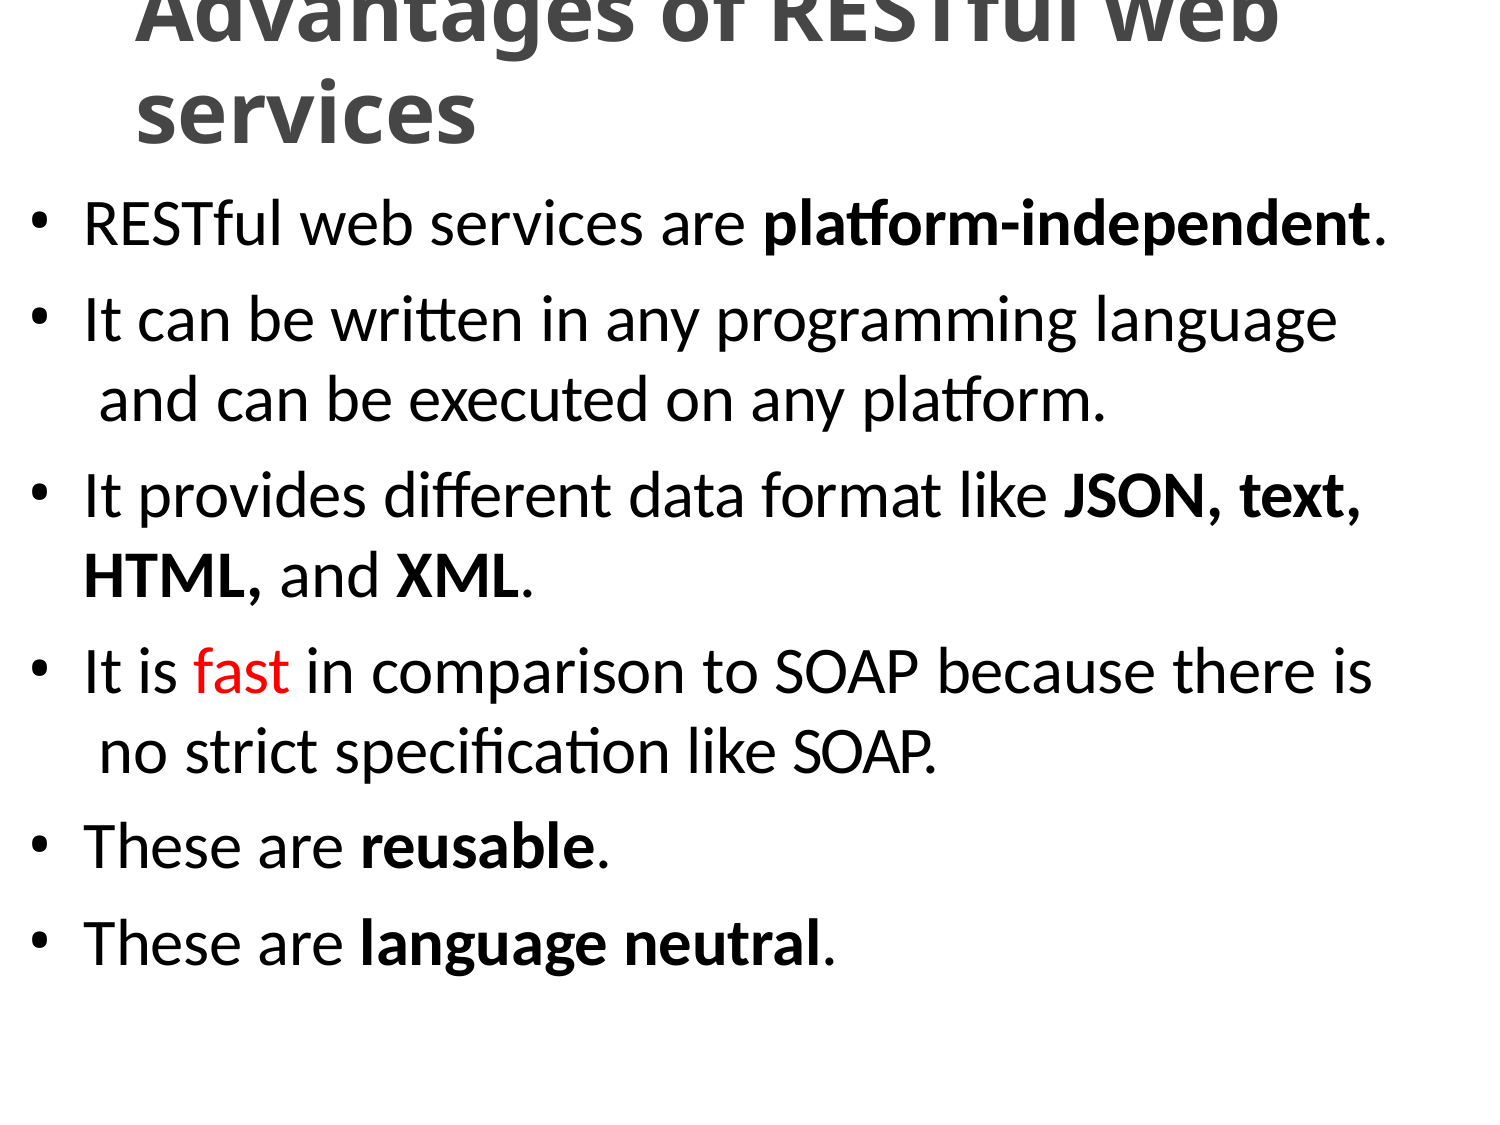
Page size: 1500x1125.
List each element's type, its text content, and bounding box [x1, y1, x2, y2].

text_box RESTful web services are platform-independent. It can be written in any programming language and can be executed on any platform. It provides different data format like JSON, text, HTML, and XML. It is fast in comparison to SOAP because there is no strict specification like SOAP. These are reusable. These are language neutral. [25, 160, 1398, 979]
title Advantages of RESTful web services [133, 0, 1368, 160]
